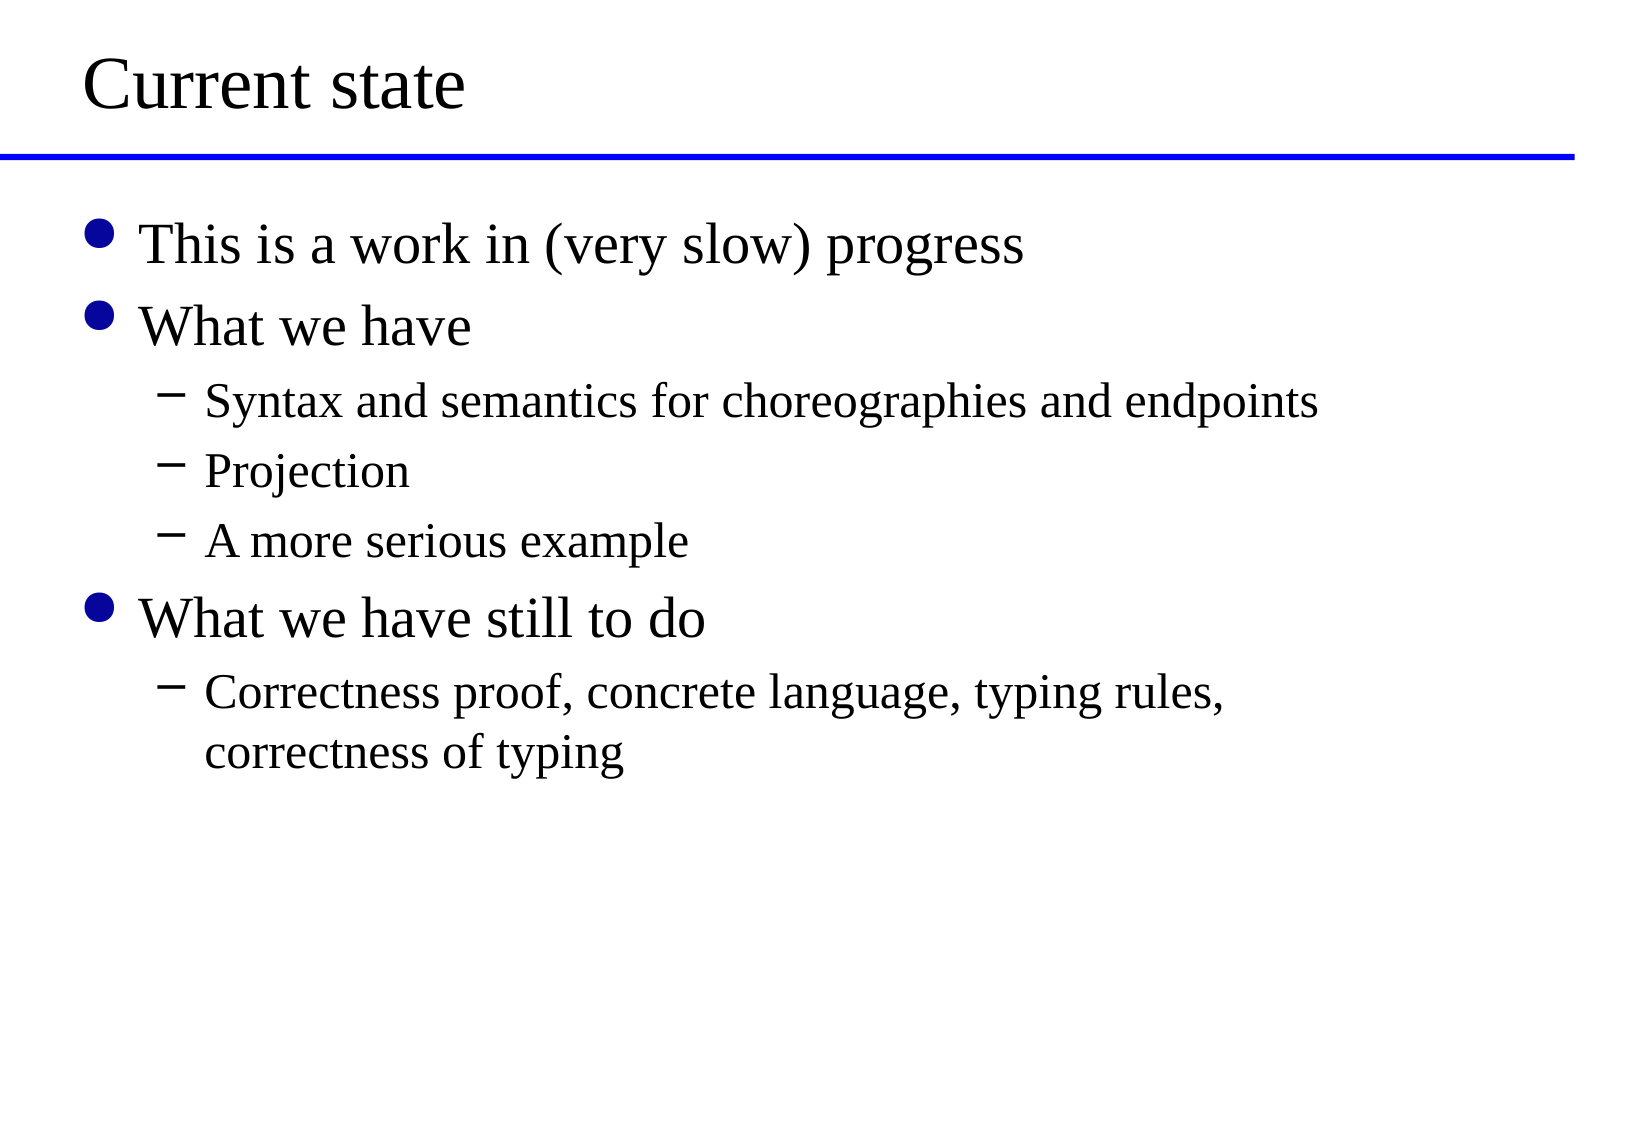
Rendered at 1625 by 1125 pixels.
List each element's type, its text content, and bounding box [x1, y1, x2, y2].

title Current state [67, 27, 1544, 131]
list This is a work in (very slow) progress What we have Syntax and semantics for choreographies and endpoints Projection A more serious example What we have still to do Correctness proof, concrete language, typing rules, correctness of typing [67, 198, 1478, 1061]
